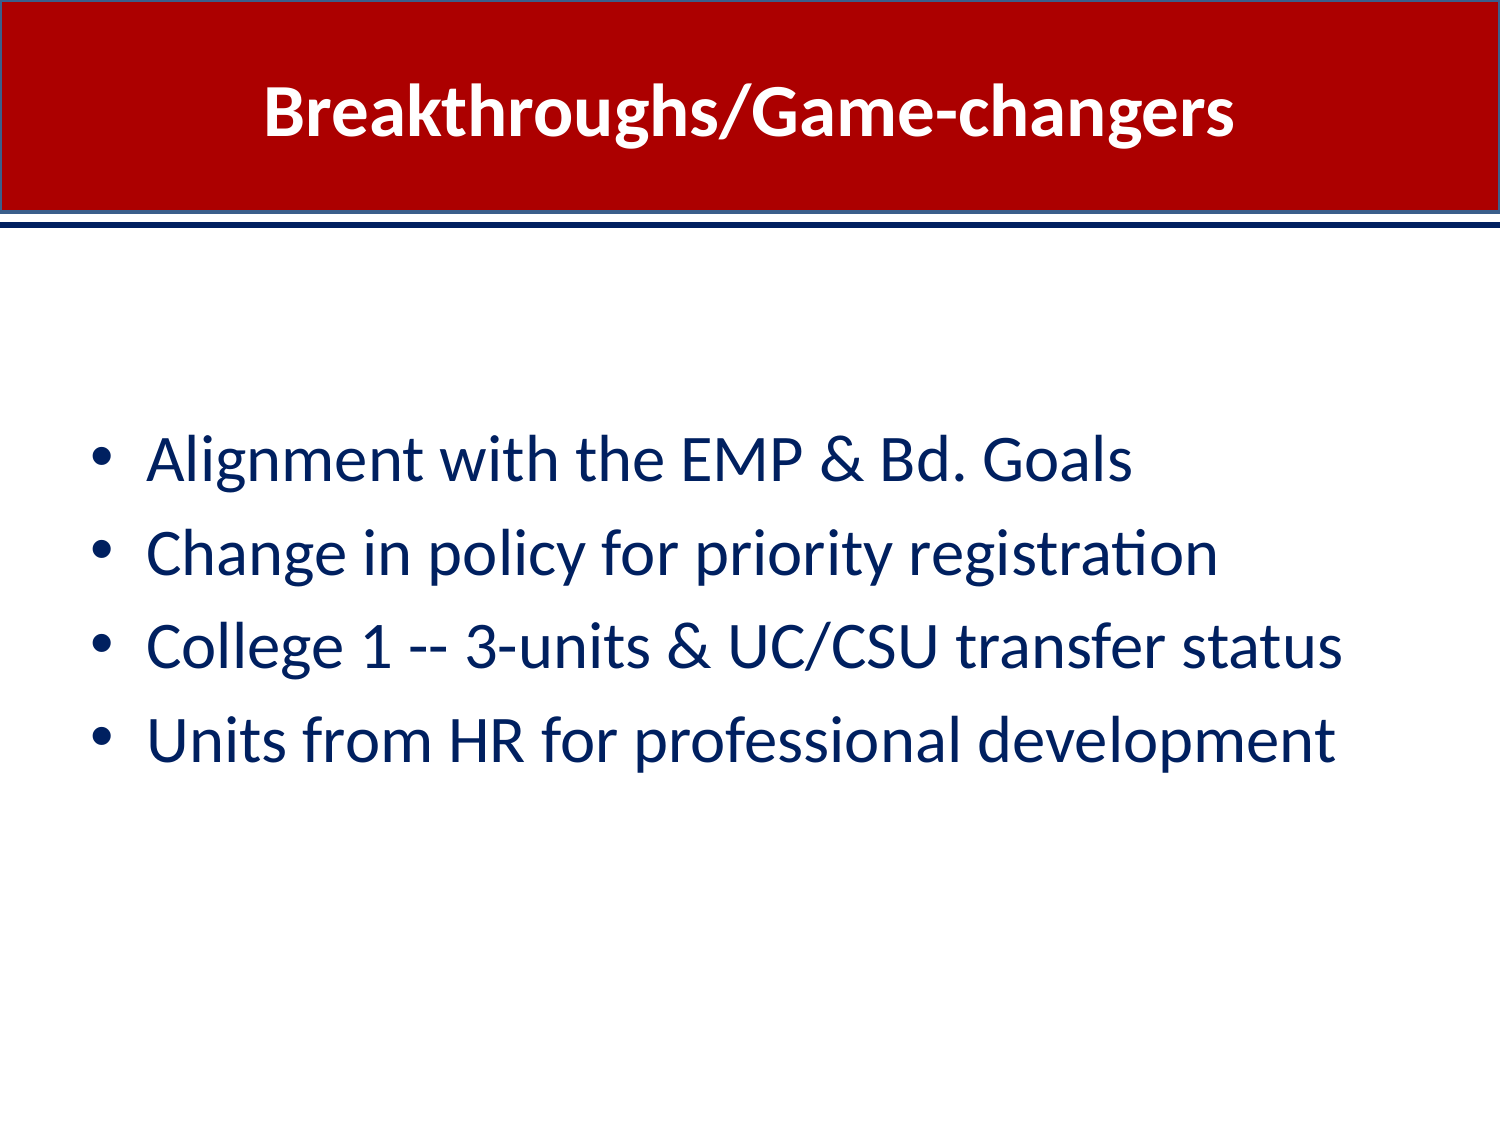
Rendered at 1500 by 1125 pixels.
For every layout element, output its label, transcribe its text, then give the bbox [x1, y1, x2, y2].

text_box [0, 0, 1500, 214]
title Breakthroughs/Game-changers [75, 12, 1425, 200]
list Alignment with the EMP & Bd. Goals Change in policy for priority registration College 1 -- 3-units & UC/CSU transfer status Units from HR for professional development [75, 407, 1425, 1125]
